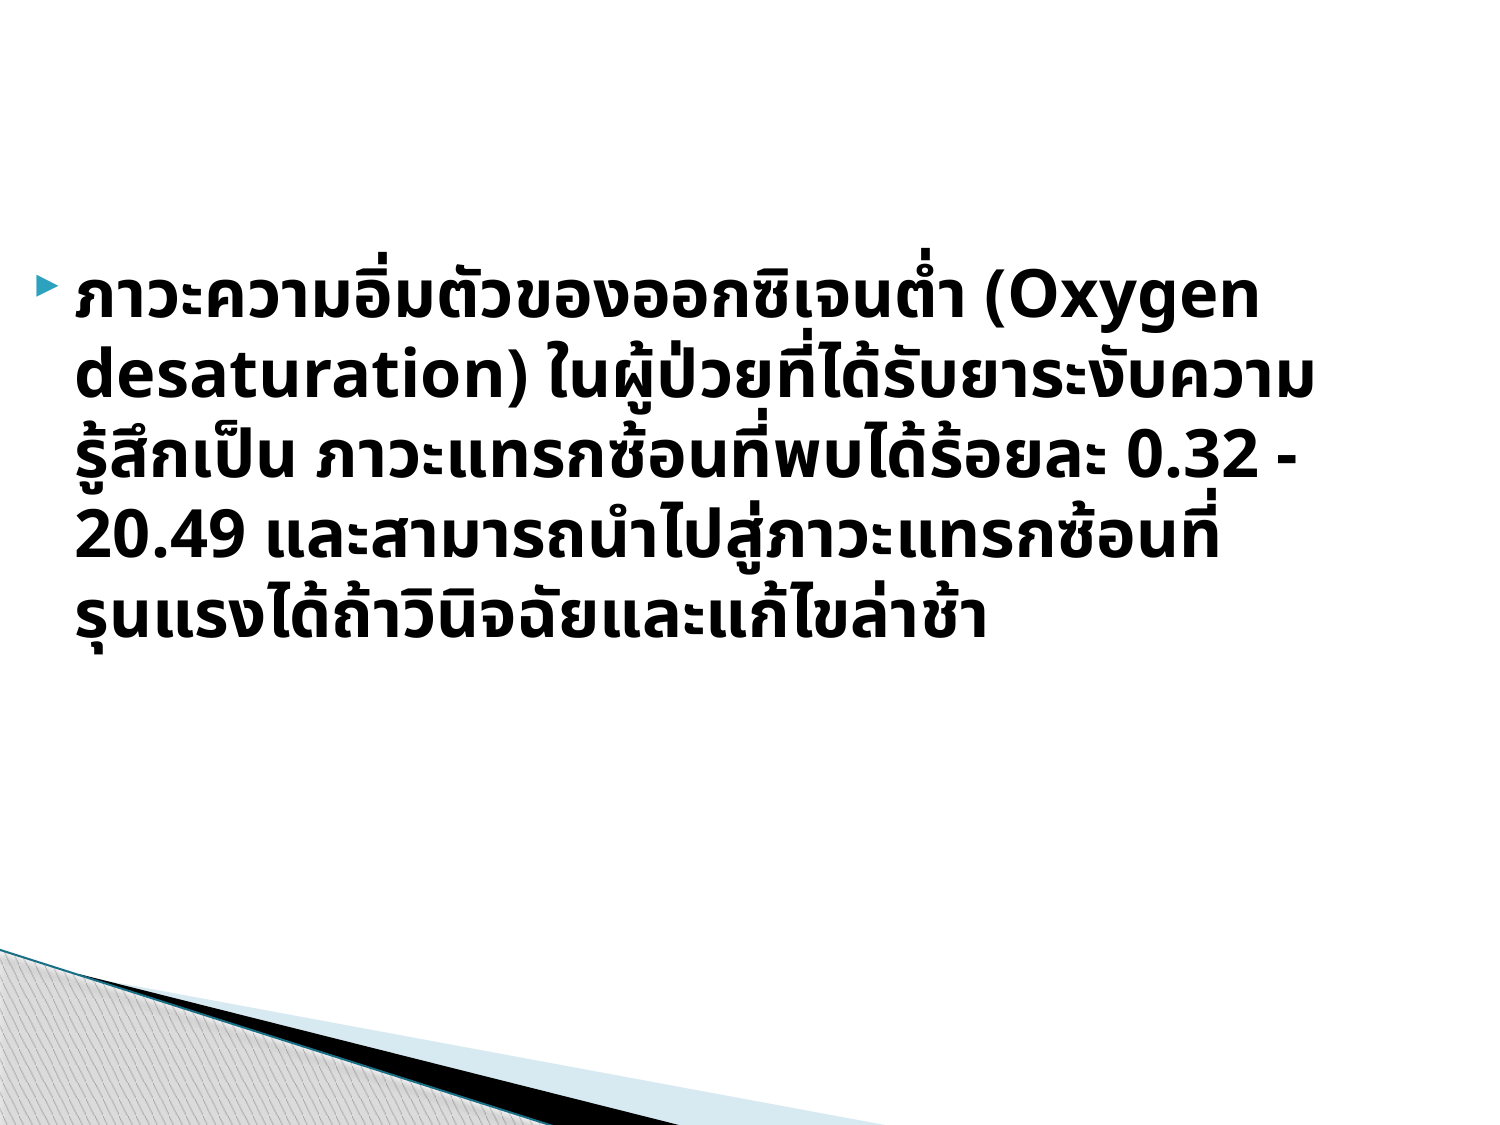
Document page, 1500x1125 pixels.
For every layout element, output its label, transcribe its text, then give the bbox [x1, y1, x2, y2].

list ภาวะความอิ่มตัวของออกซิเจนต่ำ (Oxygen desaturation) ในผู้ป่วยที่ได้รับยาระงับความรู้สึกเป็น ภาวะแทรกซ้อนที่พบได้ร้อยละ 0.32 - 20.49 และสามารถนำไปสู่ภาวะแทรกซ้อนที่รุนแรงได้ถ้าวินิจฉัยและแก้ไขล่าช้า [0, 243, 1425, 986]
